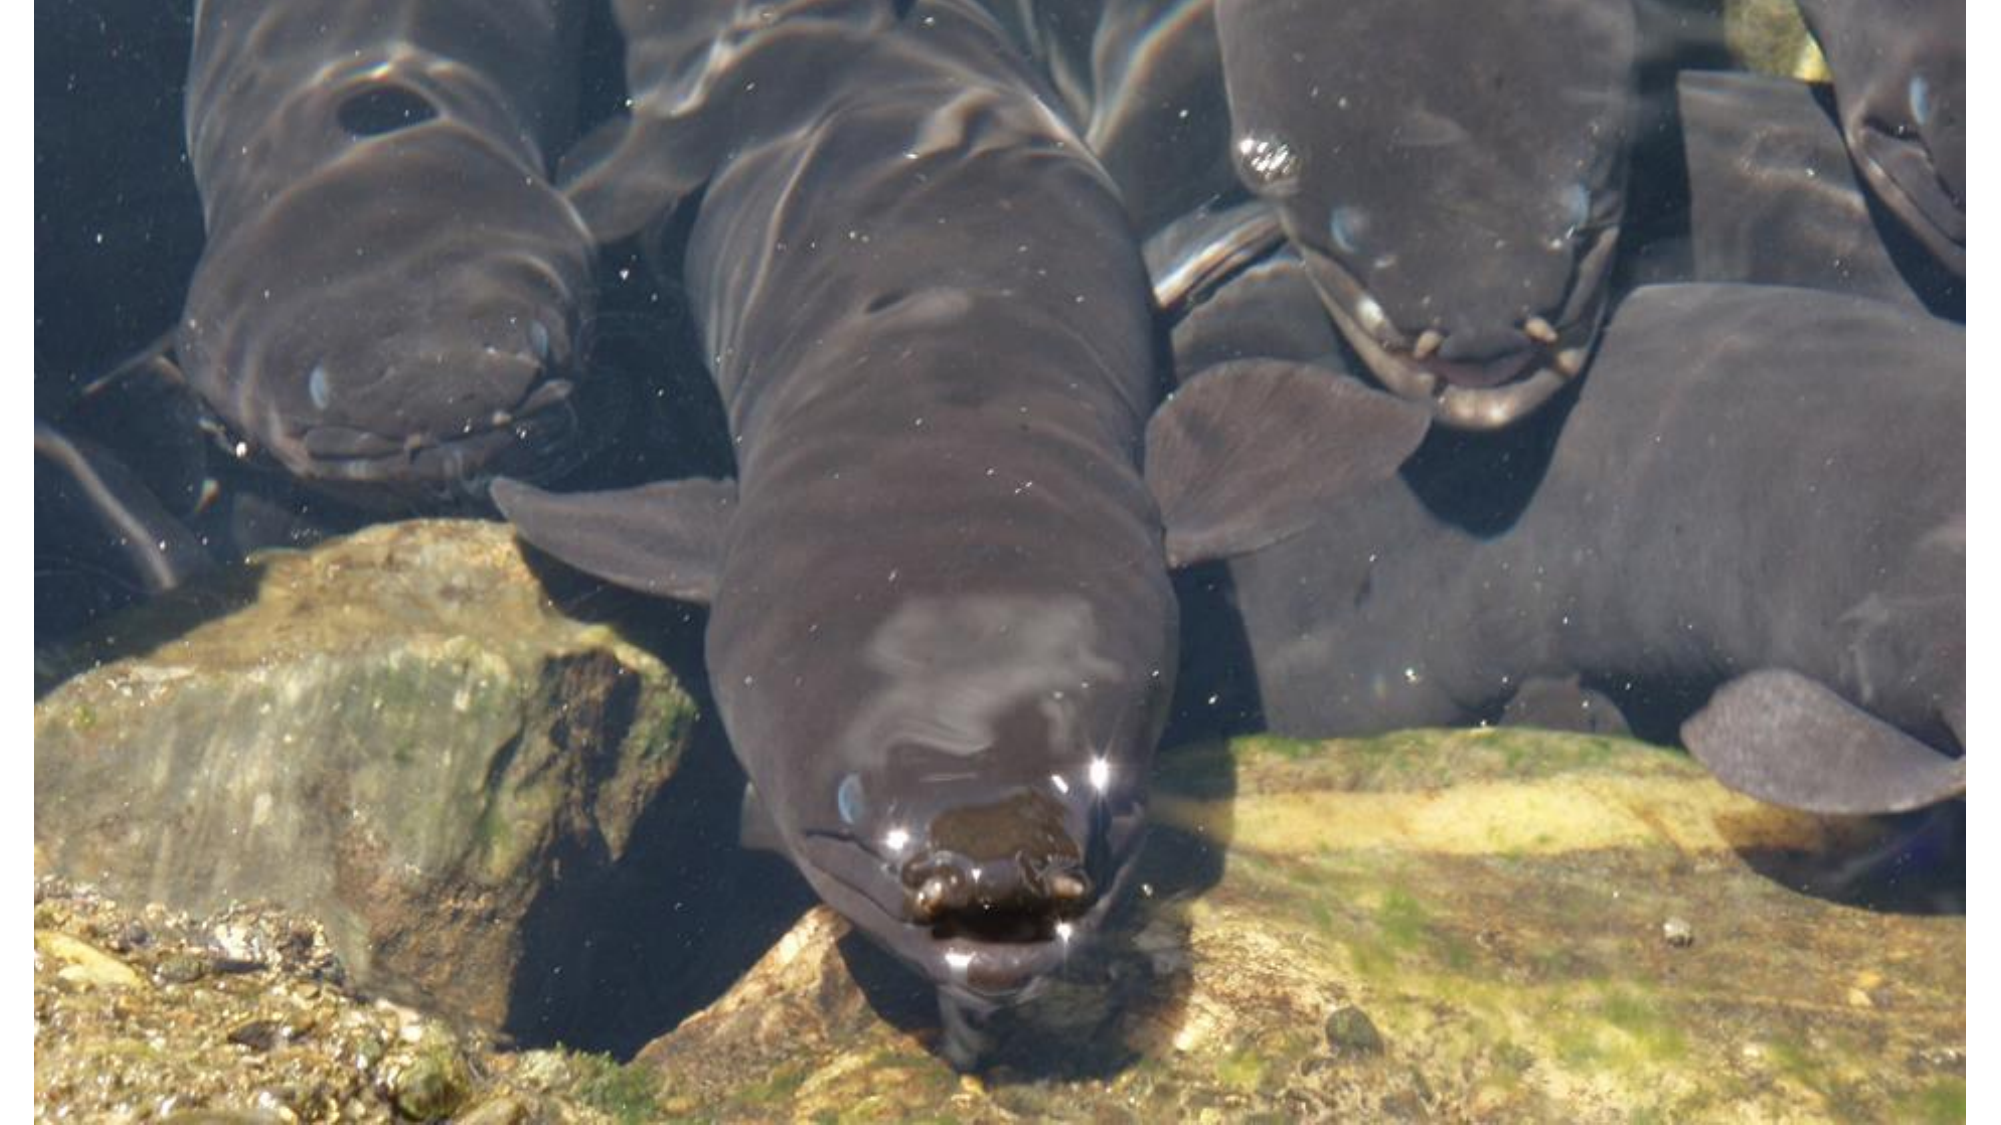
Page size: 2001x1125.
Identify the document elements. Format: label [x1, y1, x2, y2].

list [34, 0, 1966, 1125]
